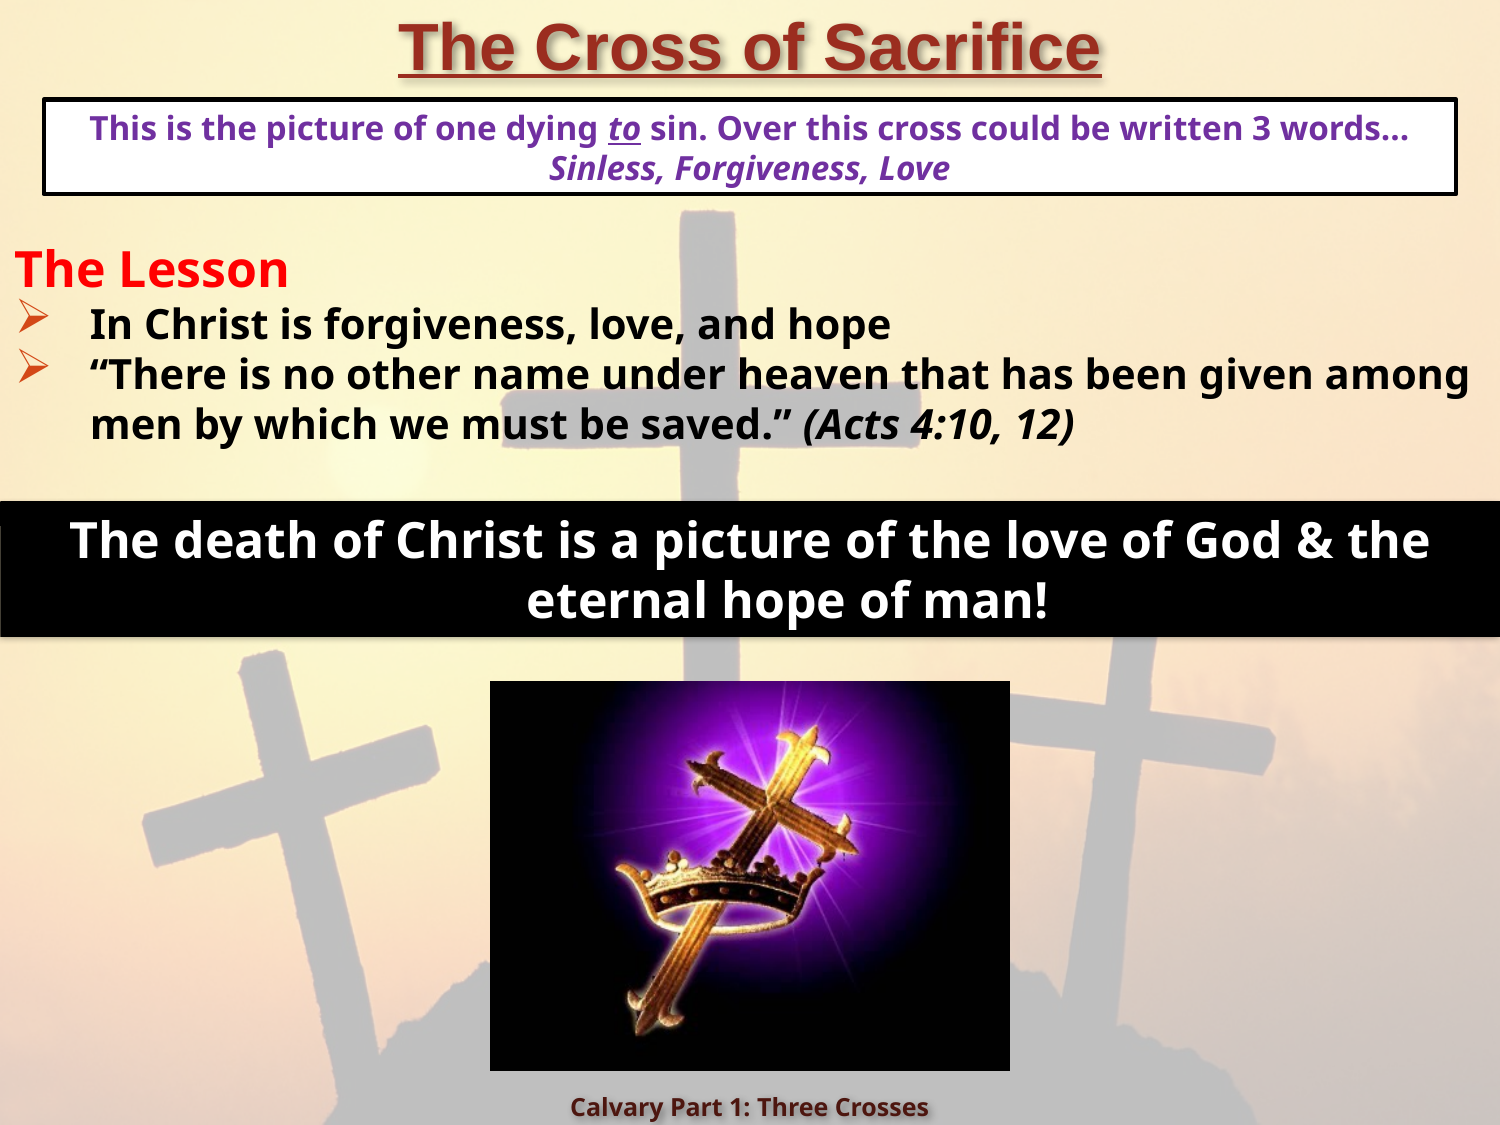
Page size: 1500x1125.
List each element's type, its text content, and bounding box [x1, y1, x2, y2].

picture [490, 681, 1010, 1071]
footer Calvary Part 1: Three Crosses [512, 1087, 988, 1125]
text_box The Lesson In Christ is forgiveness, love, and hope “There is no other name under heaven that has been given among men by which we must be saved.” (Acts 4:10, 12) [0, 230, 1500, 455]
text_box This is the picture of one dying to sin. Over this cross could be written 3 words… Sinless, Forgiveness, Love [42, 97, 1458, 196]
title The Cross of Sacrifice [0, 0, 1500, 88]
text_box The death of Christ is a picture of the love of God & the eternal hope of man! [0, 501, 1500, 637]
